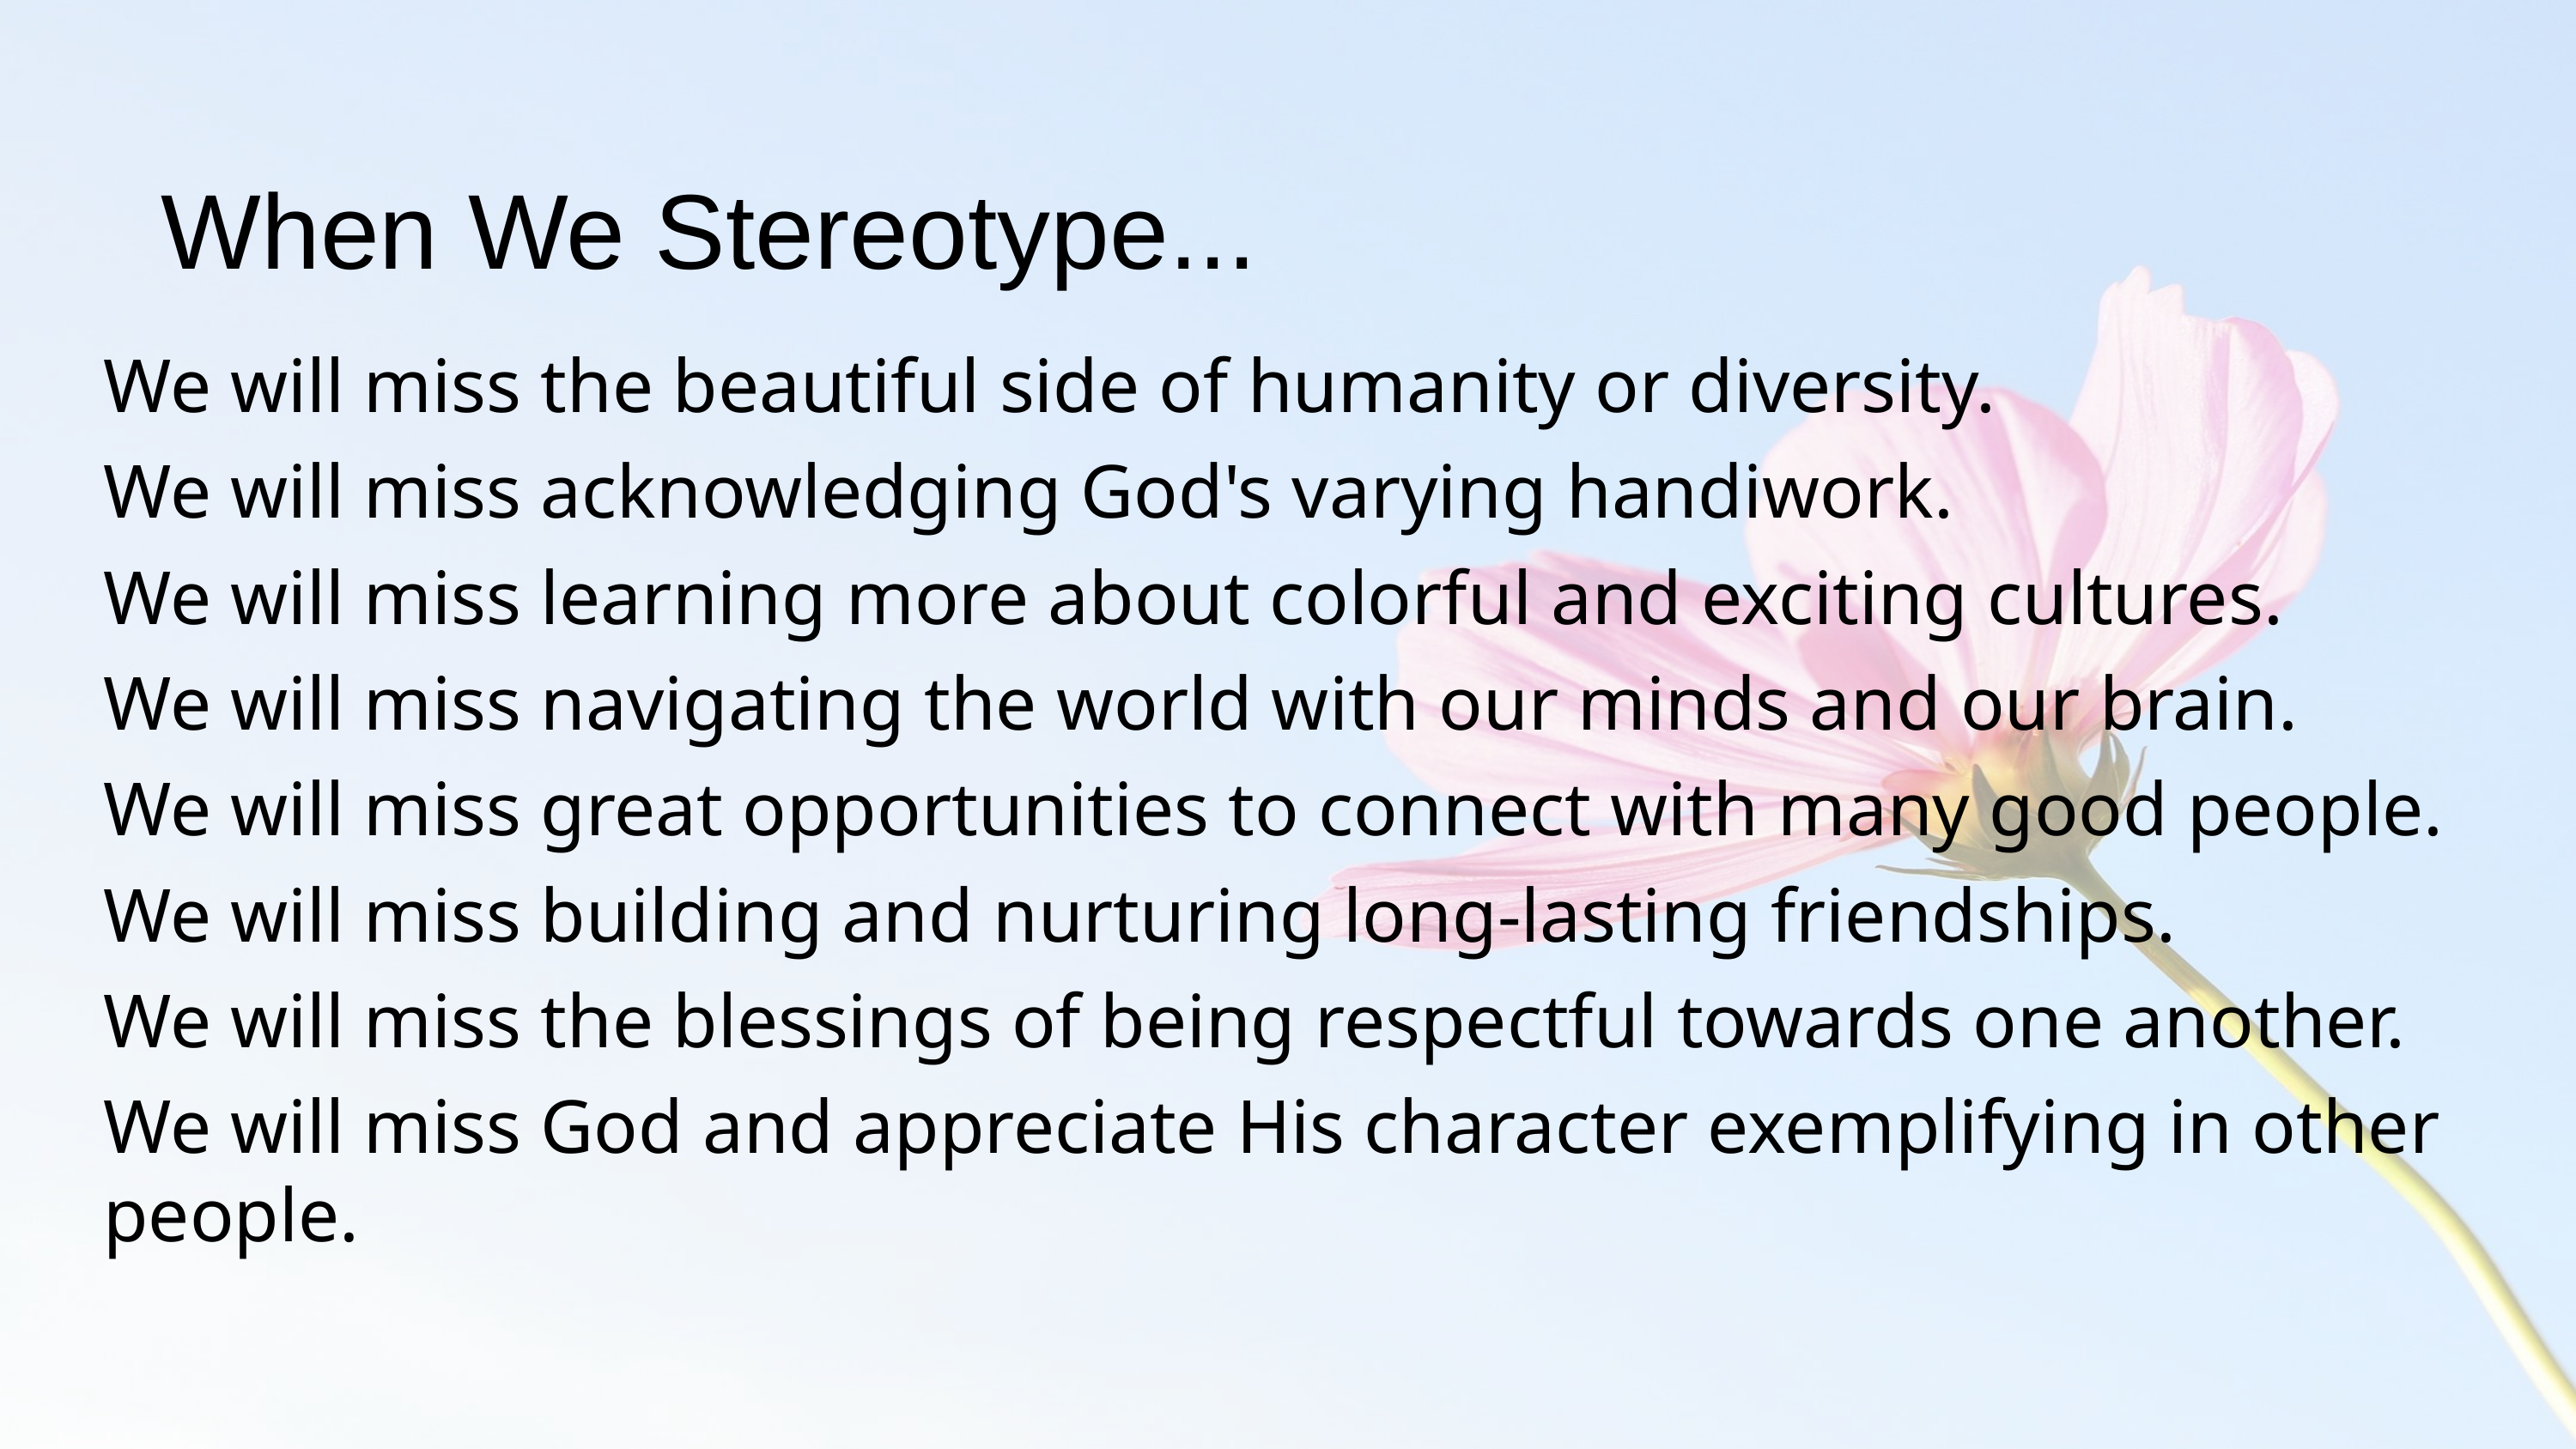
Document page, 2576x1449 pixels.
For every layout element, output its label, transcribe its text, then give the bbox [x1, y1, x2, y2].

text_box We will miss the beautiful side of humanity or diversity. We will miss acknowledging God's varying handiwork. We will miss learning more about colorful and exciting cultures. We will miss navigating the world with our minds and our brain. We will miss great opportunities to connect with many good people. We will miss building and nurturing long-lasting friendships. We will miss the blessings of being respectful towards one another. We will miss God and appreciate His character exemplifying in other people. [103, 339, 2543, 1257]
text_box When We Stereotype... [144, 111, 1304, 290]
